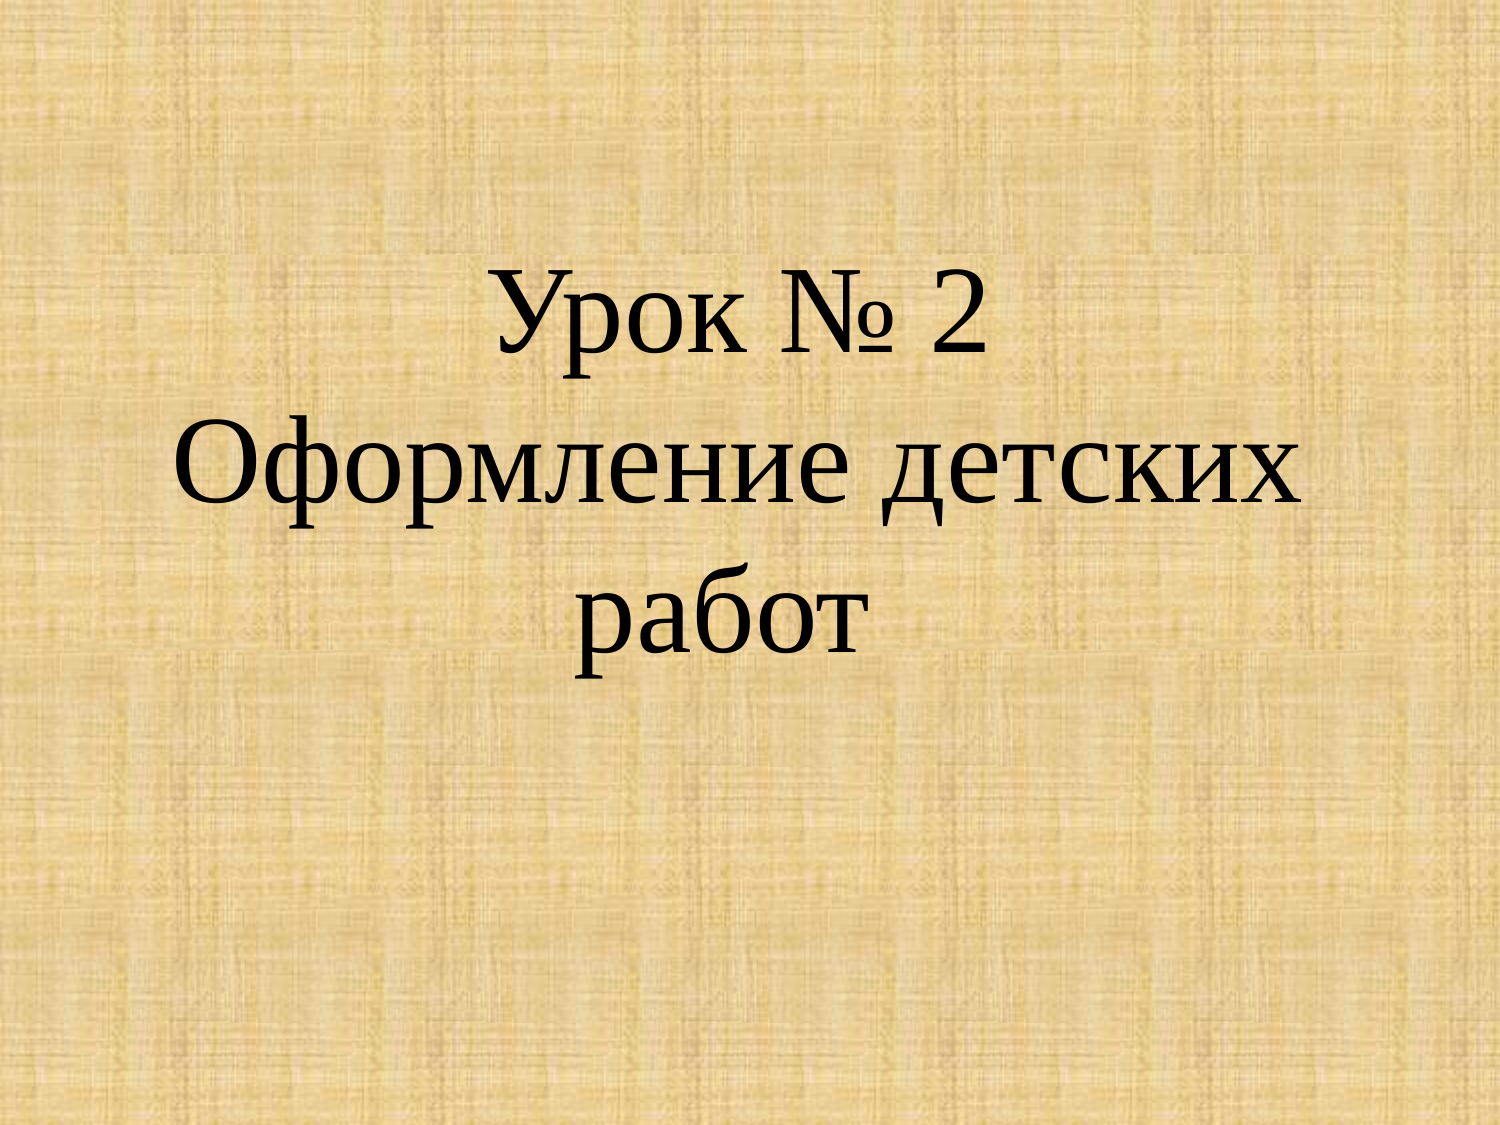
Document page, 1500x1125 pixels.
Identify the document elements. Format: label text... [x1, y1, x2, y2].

picture [0, 0, 1500, 1125]
title Урок № 2 Оформление детских работ [100, 255, 1376, 650]
